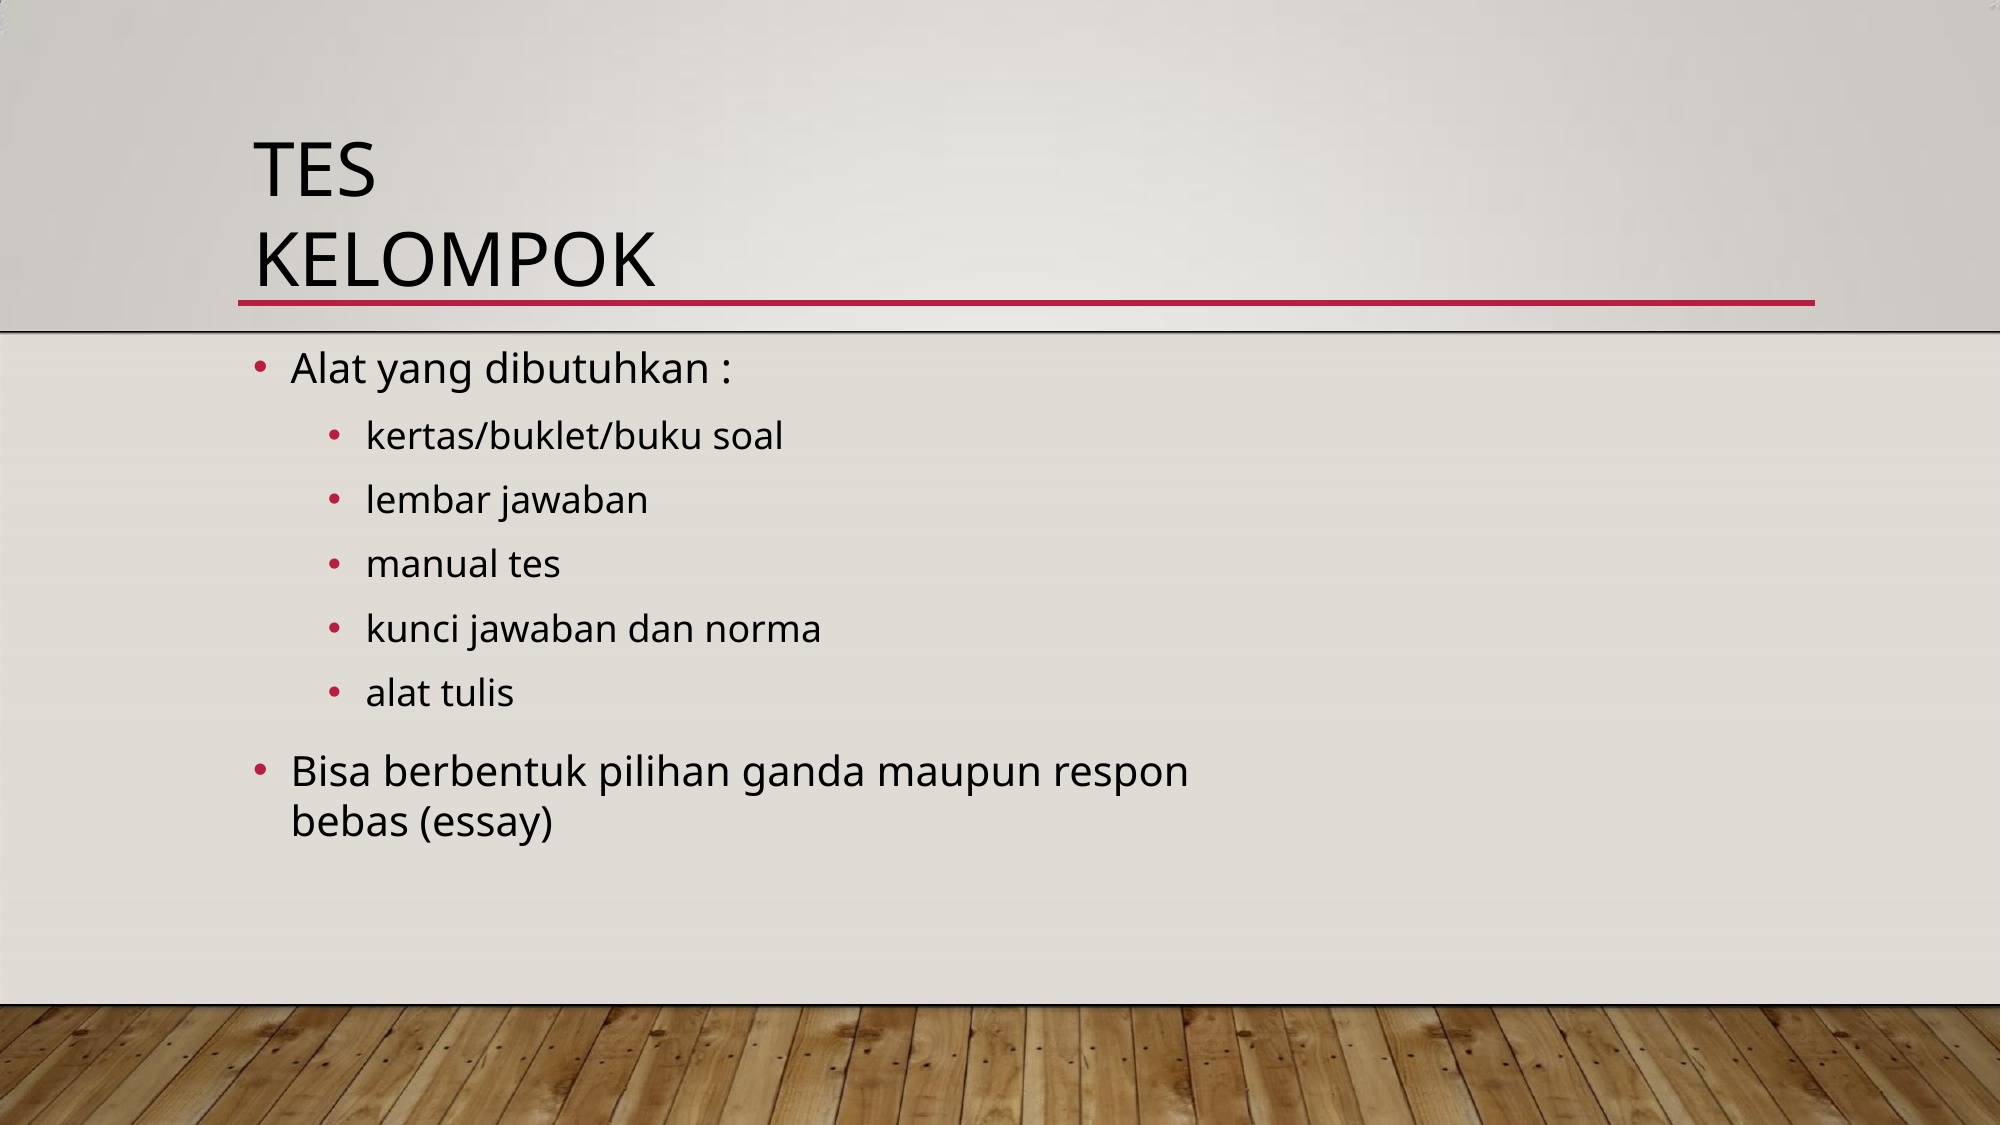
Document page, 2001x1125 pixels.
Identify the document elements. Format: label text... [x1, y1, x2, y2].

text_box Alat yang dibutuhkan : kertas/buklet/buku soal lembar jawaban manual tes kunci jawaban dan norma alat tulis Bisa berbentuk pilihan ganda maupun respon bebas (essay) [250, 316, 1275, 797]
title TES KELOMPOK [251, 163, 787, 258]
text_box [0, 1006, 2000, 1125]
text_box [0, 0, 2000, 1004]
